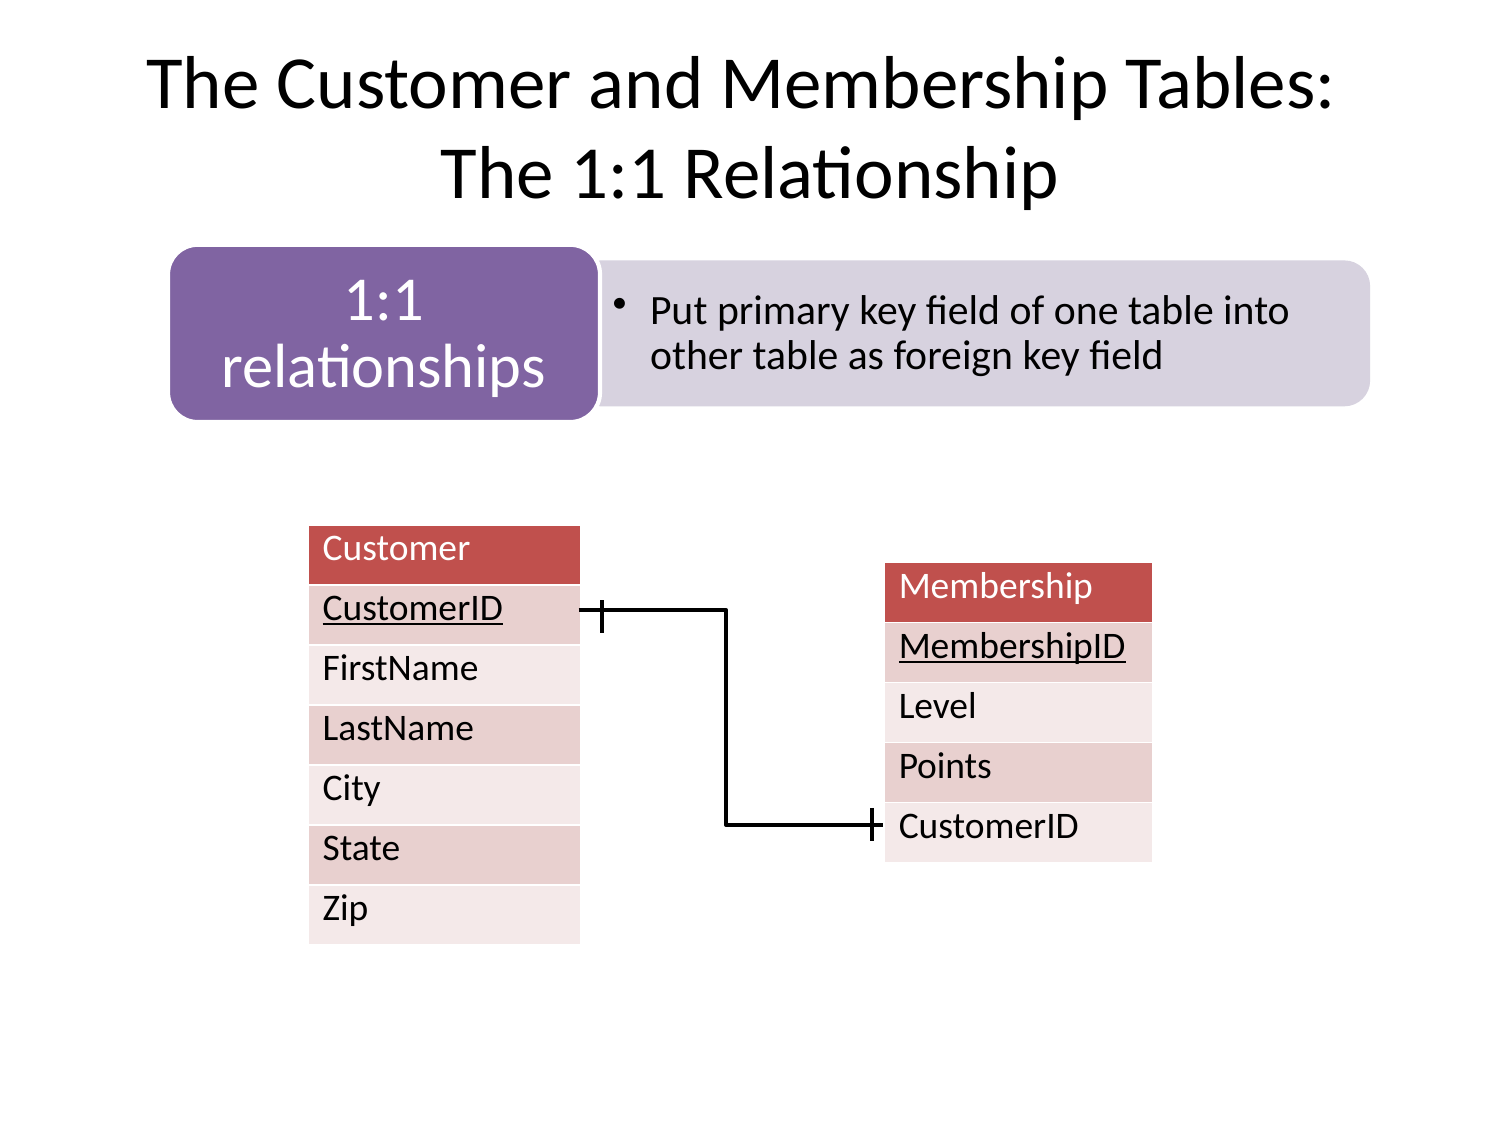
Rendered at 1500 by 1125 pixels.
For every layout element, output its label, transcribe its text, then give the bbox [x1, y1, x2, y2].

table_cell CustomerID [309, 586, 580, 644]
table_cell MembershipID [885, 623, 1152, 682]
table_cell City [309, 766, 580, 824]
text_box [876, 819, 883, 827]
text_box [606, 608, 868, 827]
table_cell Level [885, 683, 1152, 742]
table_cell FirstName [309, 646, 580, 704]
table_cell LastName [309, 706, 580, 764]
table_cell Zip [309, 886, 580, 944]
table_header Customer [309, 526, 580, 584]
text_box 1:1 relationships [165, 242, 603, 425]
table_cell Points [885, 743, 1152, 802]
text_box [578, 608, 597, 624]
table_cell CustomerID [885, 803, 1152, 862]
text_box Put primary key field of one table into other table as foreign key field [599, 260, 1371, 407]
table_cell State [309, 826, 580, 884]
title The Customer and Membership Tables: The 1:1 Relationship [75, 30, 1425, 218]
table_header Membership [885, 563, 1152, 622]
